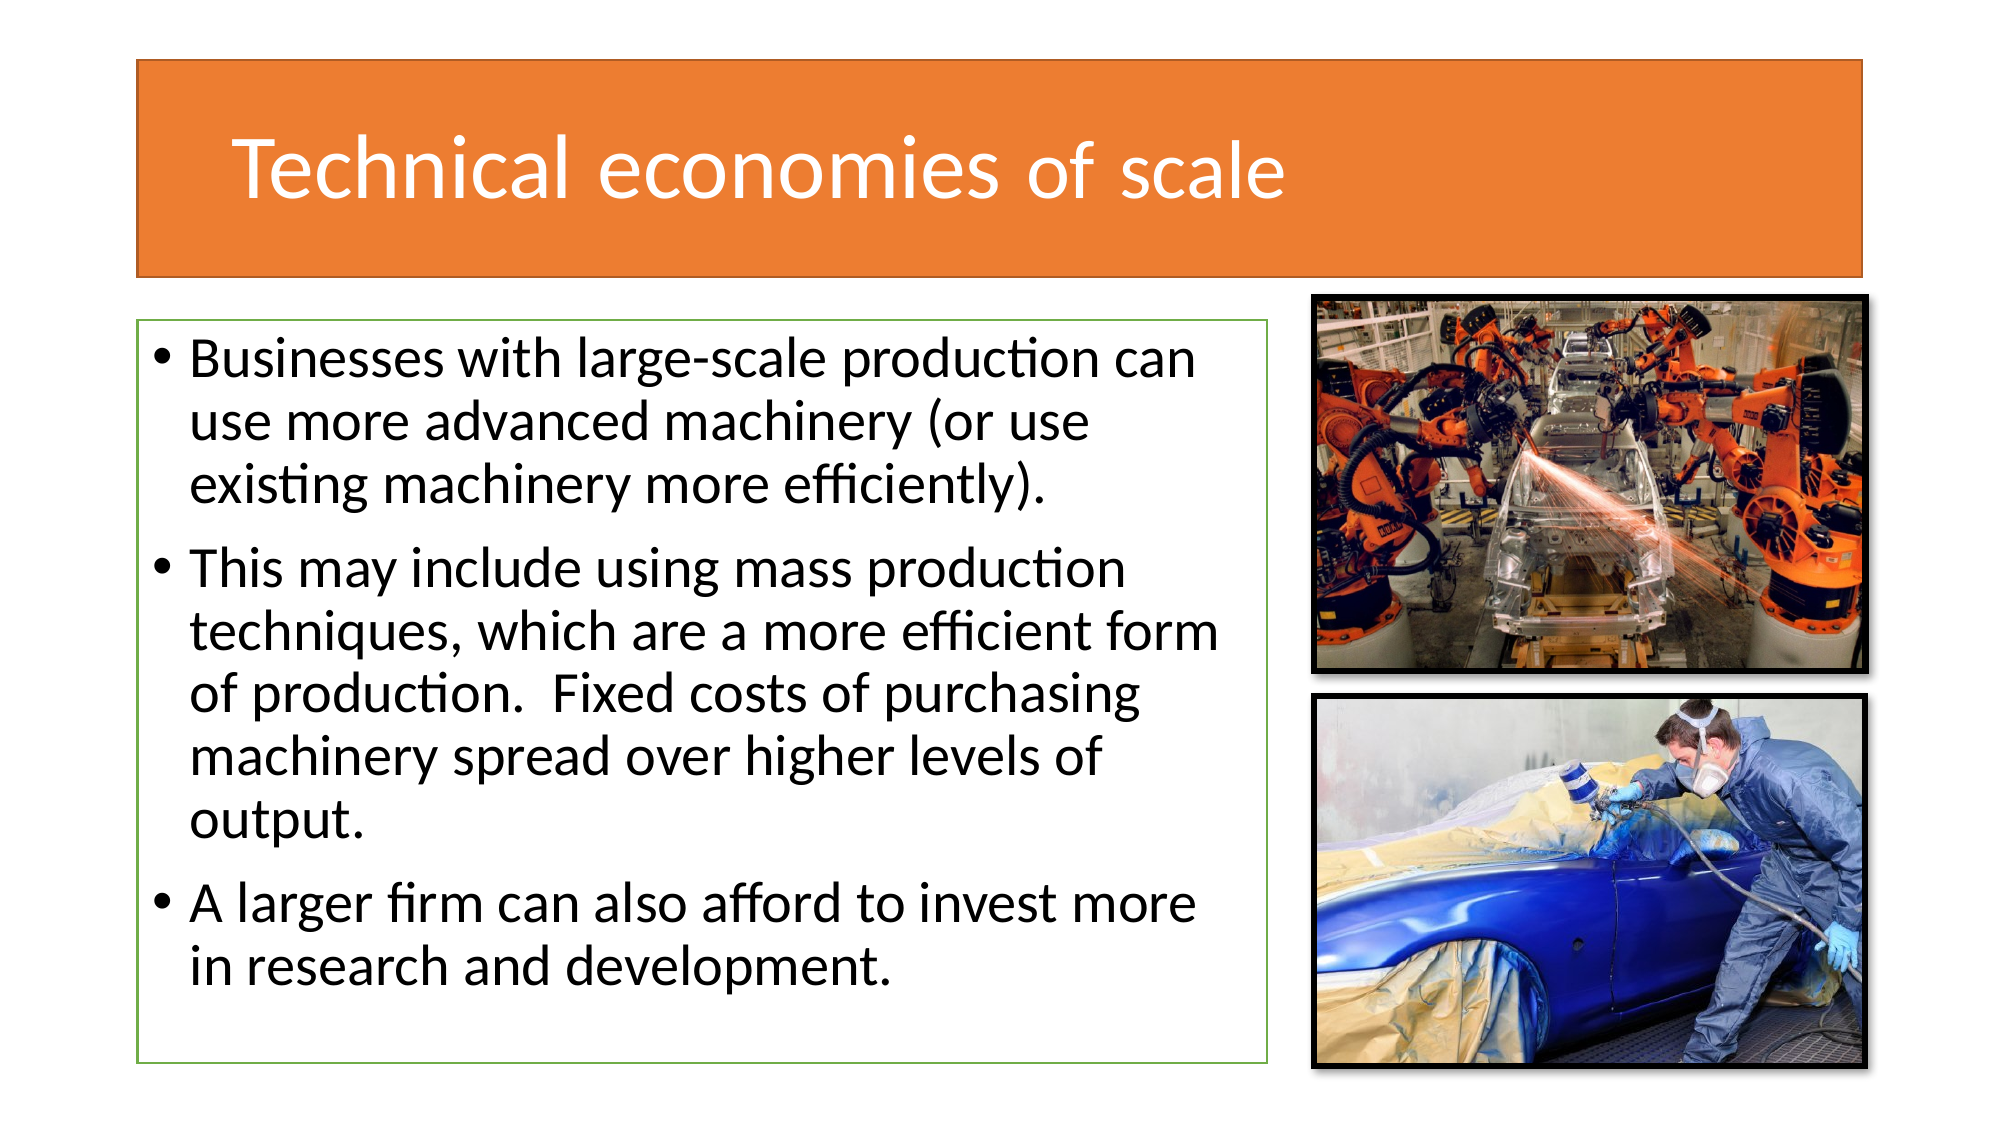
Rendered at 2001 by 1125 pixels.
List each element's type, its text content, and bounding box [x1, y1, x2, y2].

title Technical economies of scale [136, 59, 1863, 278]
picture [1316, 699, 1862, 1063]
list Businesses with large-scale production can use more advanced machinery (or use existing machinery more efficiently). This may include using mass production techniques, which are a more efficient form of production. Fixed costs of purchasing machinery spread over higher levels of output. A larger firm can also afford to invest more in research and development. [136, 319, 1268, 1064]
picture [1316, 300, 1863, 669]
